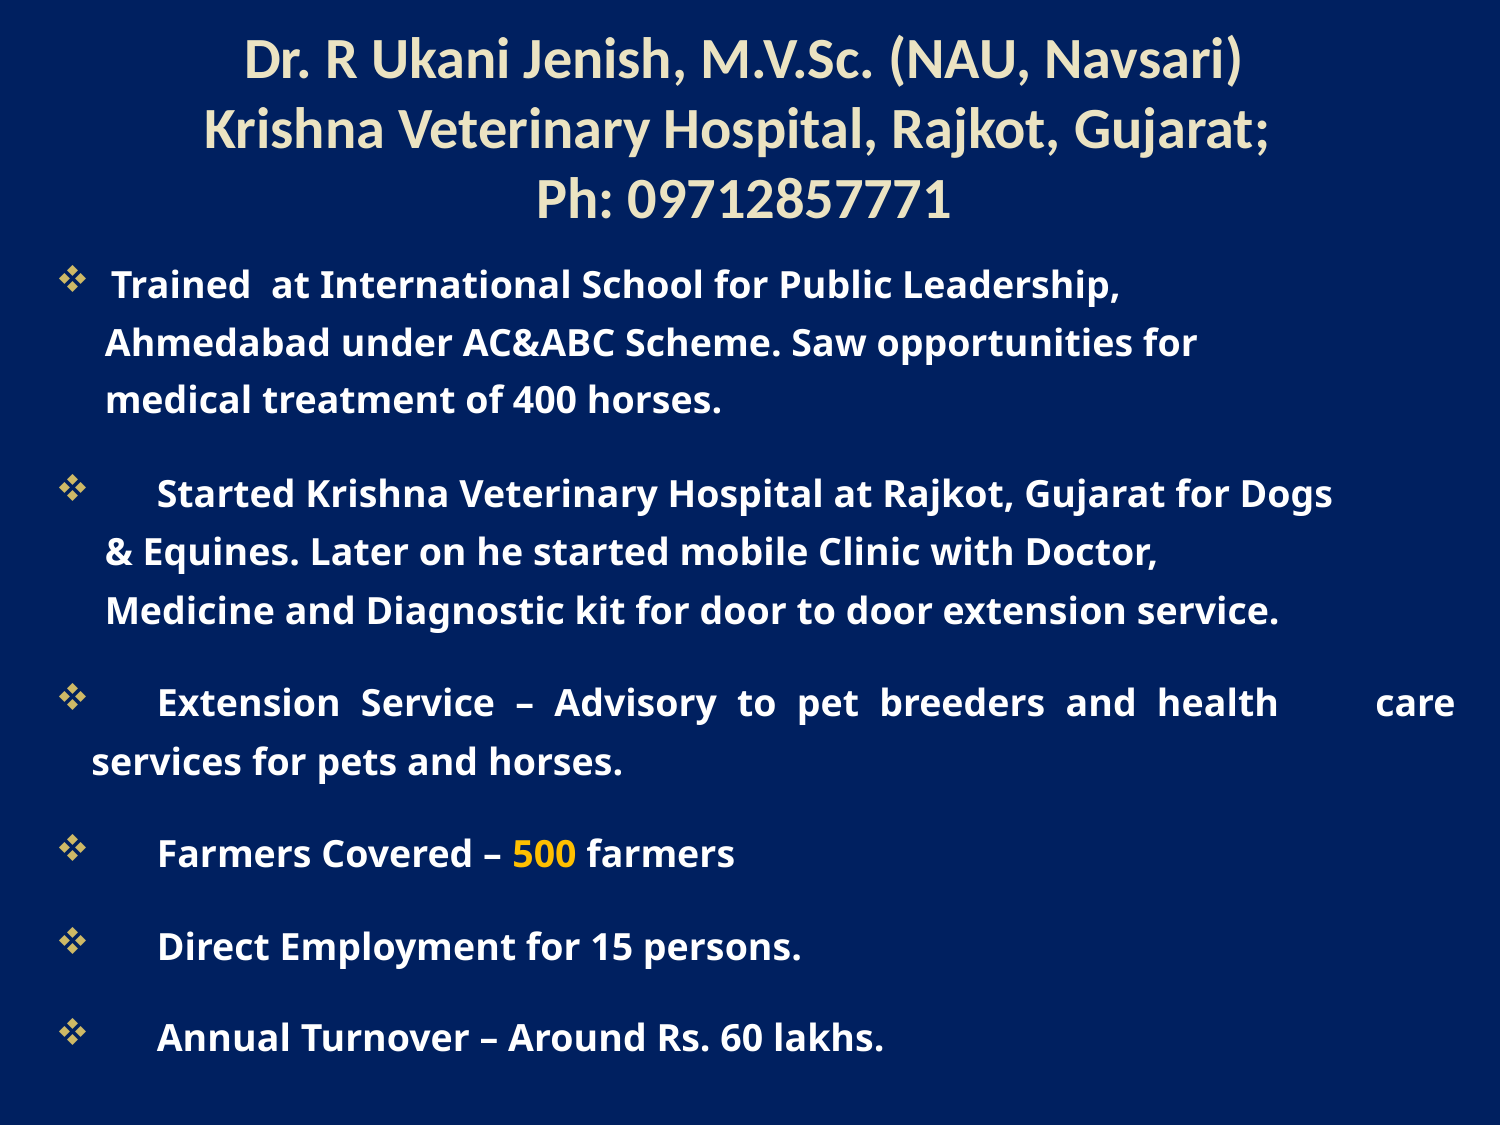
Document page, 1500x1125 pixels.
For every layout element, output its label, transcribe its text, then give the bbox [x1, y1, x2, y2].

text_box Trained at International School for Public Leadership, Ahmedabad under AC&ABC Scheme. Saw opportunities for medical treatment of 400 horses. Started Krishna Veterinary Hospital at Rajkot, Gujarat for Dogs & Equines. Later on he started mobile Clinic with Doctor, Medicine and Diagnostic kit for door to door extension service. Extension Service – Advisory to pet breeders and health care services for pets and horses. Farmers Covered – 500 farmers Direct Employment for 15 persons. Annual Turnover – Around Rs. 60 lakhs. [41, 253, 1471, 1067]
text_box Dr. R Ukani Jenish, M.V.Sc. (NAU, Navsari) Krishna Veterinary Hospital, Rajkot, Gujarat; Ph: 09712857771 [29, 31, 1459, 220]
